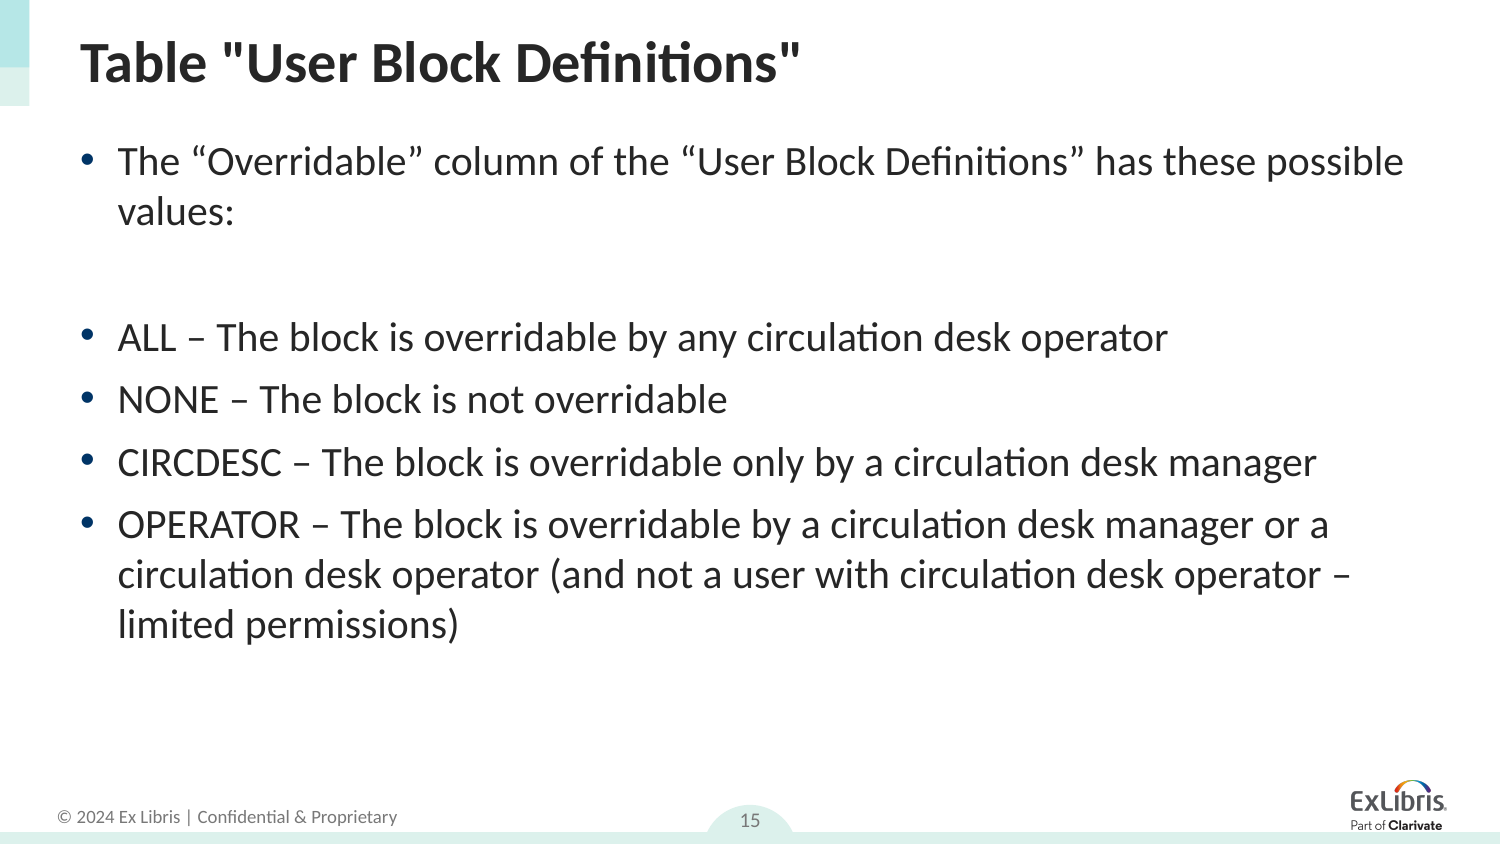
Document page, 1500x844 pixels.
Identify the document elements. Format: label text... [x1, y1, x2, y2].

slide_number 15 [705, 789, 795, 844]
list The “Overridable” column of the “User Block Definitions” has these possible values: ALL – The block is overridable by any circulation desk operator NONE – The block is not overridable CIRCDESC – The block is overridable only by a circulation desk manager OPERATOR – The block is overridable by a circulation desk manager or a circulation desk operator (and not a user with circulation desk operator – limited permissions) [64, 126, 1447, 765]
title Table "User Block Definitions" [64, 11, 1447, 107]
picture [1351, 780, 1447, 830]
